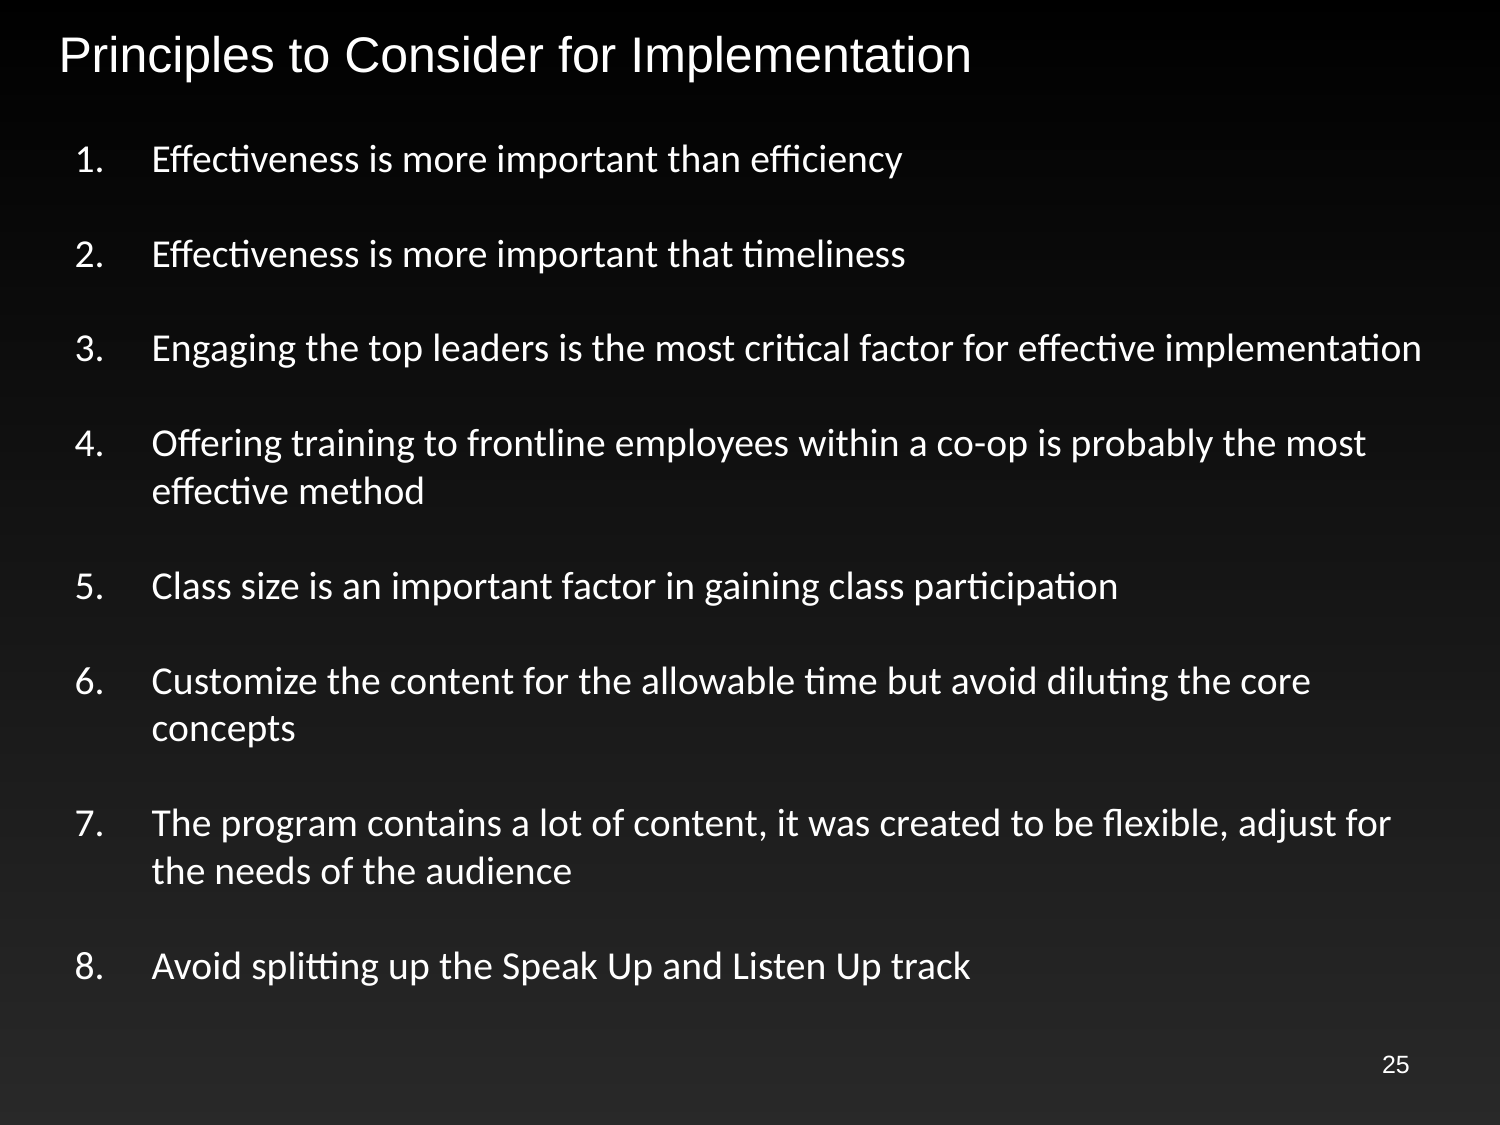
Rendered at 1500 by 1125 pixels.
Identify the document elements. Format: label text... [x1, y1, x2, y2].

slide_number 25 [1074, 1024, 1425, 1103]
list Effectiveness is more important than efficiency Effectiveness is more important that timeliness Engaging the top leaders is the most critical factor for effective implementation Offering training to frontline employees within a co-op is probably the most effective method Class size is an important factor in gaining class participation Customize the content for the allowable time but avoid diluting the core concepts The program contains a lot of content, it was created to be flexible, adjust for the needs of the audience Avoid splitting up the Speak Up and Listen Up track [50, 125, 1450, 1038]
title Principles to Consider for Implementation [24, 0, 1425, 105]
